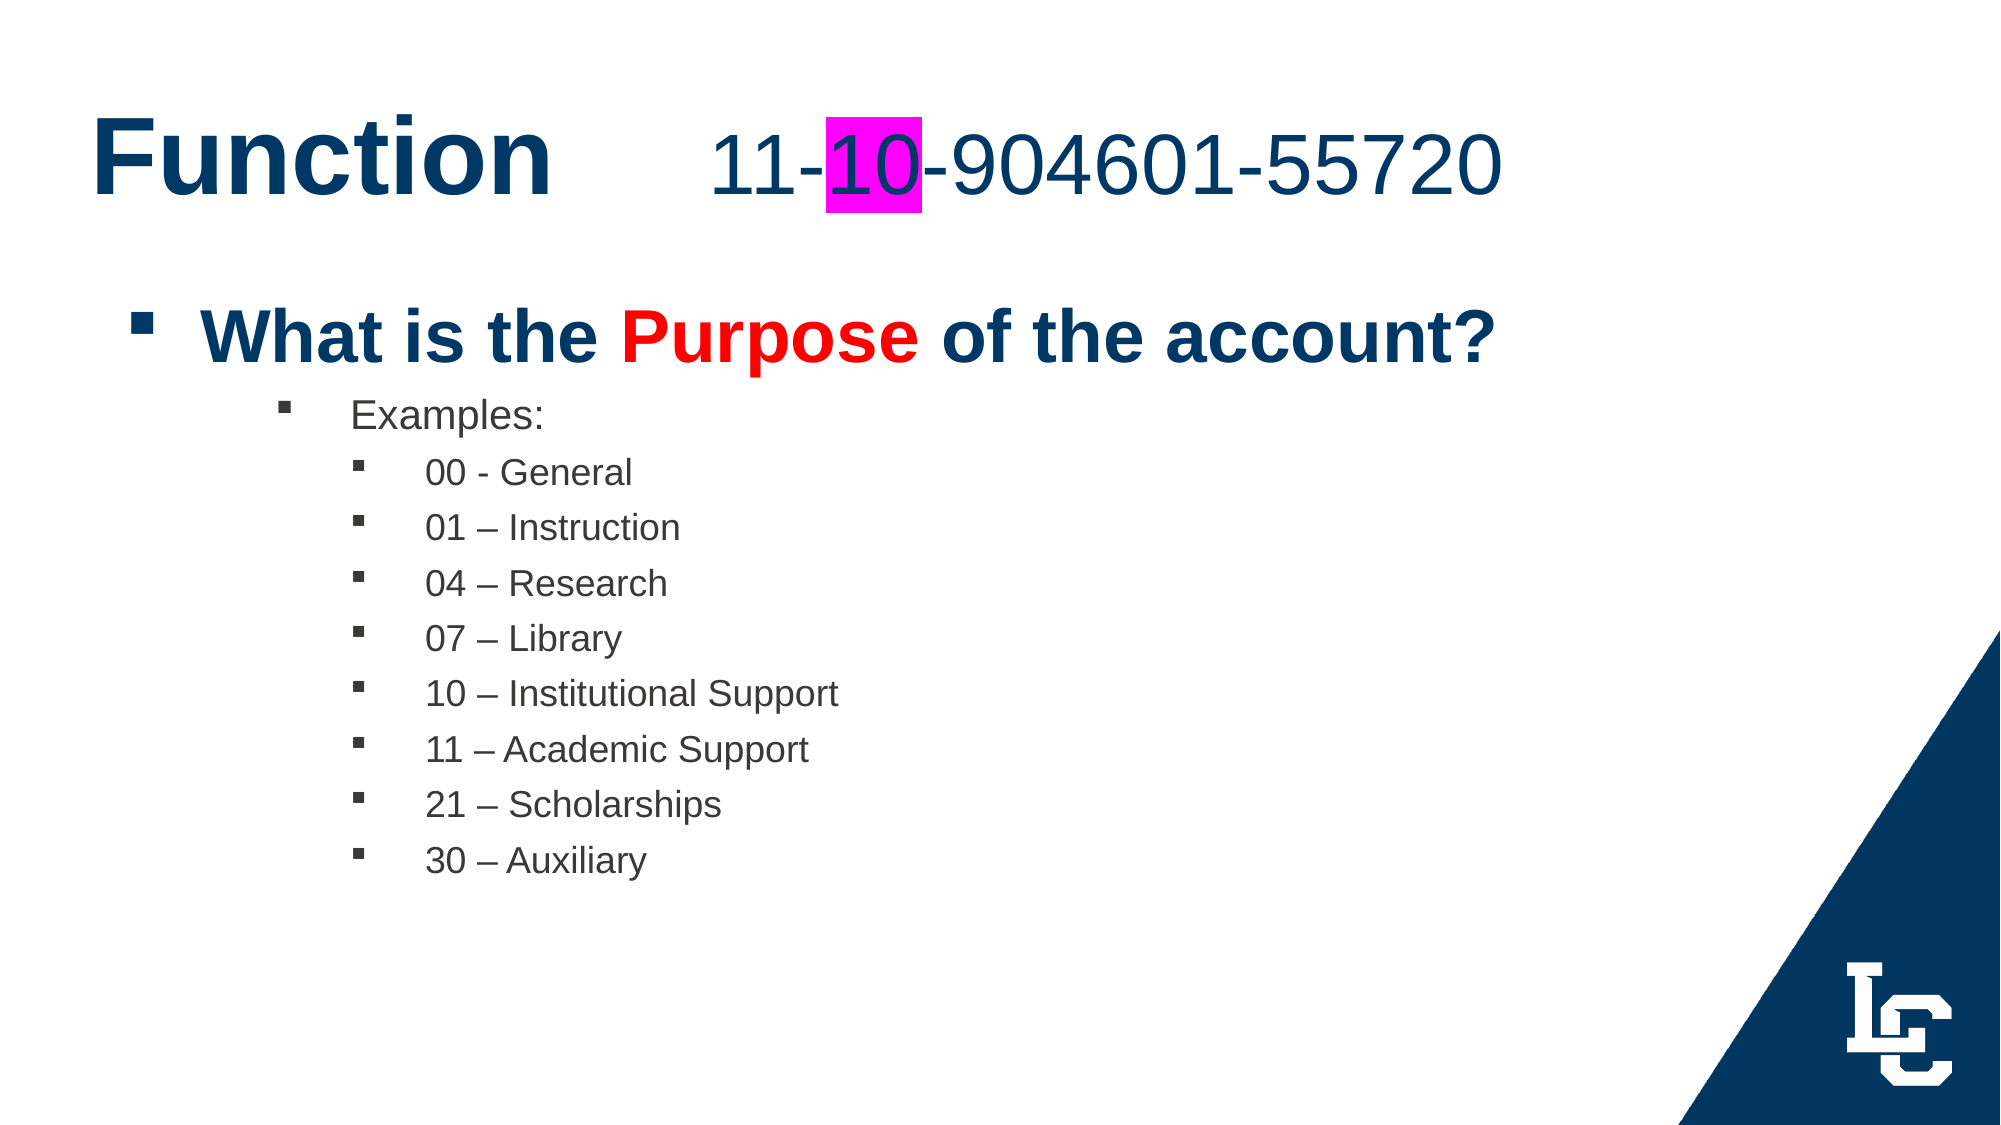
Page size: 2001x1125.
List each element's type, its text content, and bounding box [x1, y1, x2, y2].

picture [1671, 629, 2000, 1125]
list What is the Purpose of the account? Examples: 00 - General 01 – Instruction 04 – Research 07 – Library 10 – Institutional Support 11 – Academic Support 21 – Scholarships 30 – Auxiliary [110, 279, 1816, 994]
text_box Function 11-10-904601-55720 [75, 56, 1816, 238]
